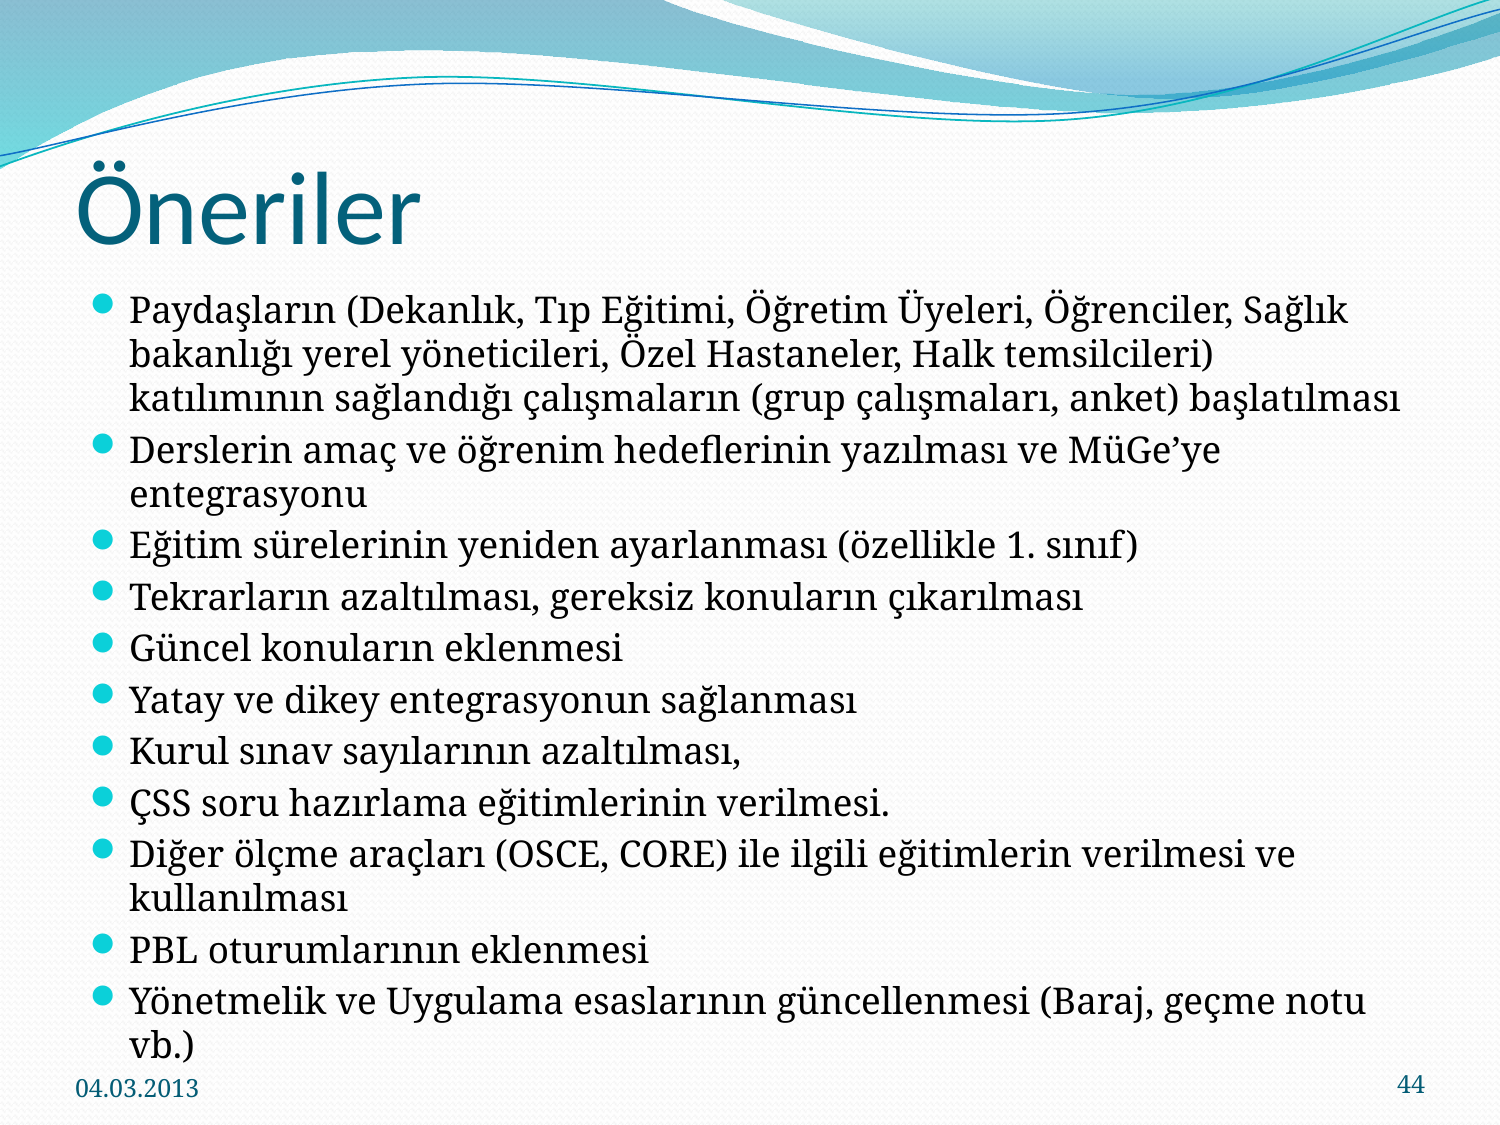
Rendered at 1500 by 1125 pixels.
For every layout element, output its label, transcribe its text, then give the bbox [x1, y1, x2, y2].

list Paydaşların (Dekanlık, Tıp Eğitimi, Öğretim Üyeleri, Öğrenciler, Sağlık bakanlığı yerel yöneticileri, Özel Hastaneler, Halk temsilcileri) katılımının sağlandığı çalışmaların (grup çalışmaları, anket) başlatılması Derslerin amaç ve öğrenim hedeflerinin yazılması ve MüGe’ye entegrasyonu Eğitim sürelerinin yeniden ayarlanması (özellikle 1. sınıf) Tekrarların azaltılması, gereksiz konuların çıkarılması Güncel konuların eklenmesi Yatay ve dikey entegrasyonun sağlanması Kurul sınav sayılarının azaltılması, ÇSS soru hazırlama eğitimlerinin verilmesi. Diğer ölçme araçları (OSCE, CORE) ile ilgili eğitimlerin verilmesi ve kullanılması PBL oturumlarının eklenmesi Yönetmelik ve Uygulama esaslarının güncellenmesi (Baraj, geçme notu vb.) [75, 278, 1425, 1094]
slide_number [75, 1042, 425, 1103]
title Öneriler [75, 78, 1425, 266]
slide_number 44 [1299, 1042, 1425, 1103]
